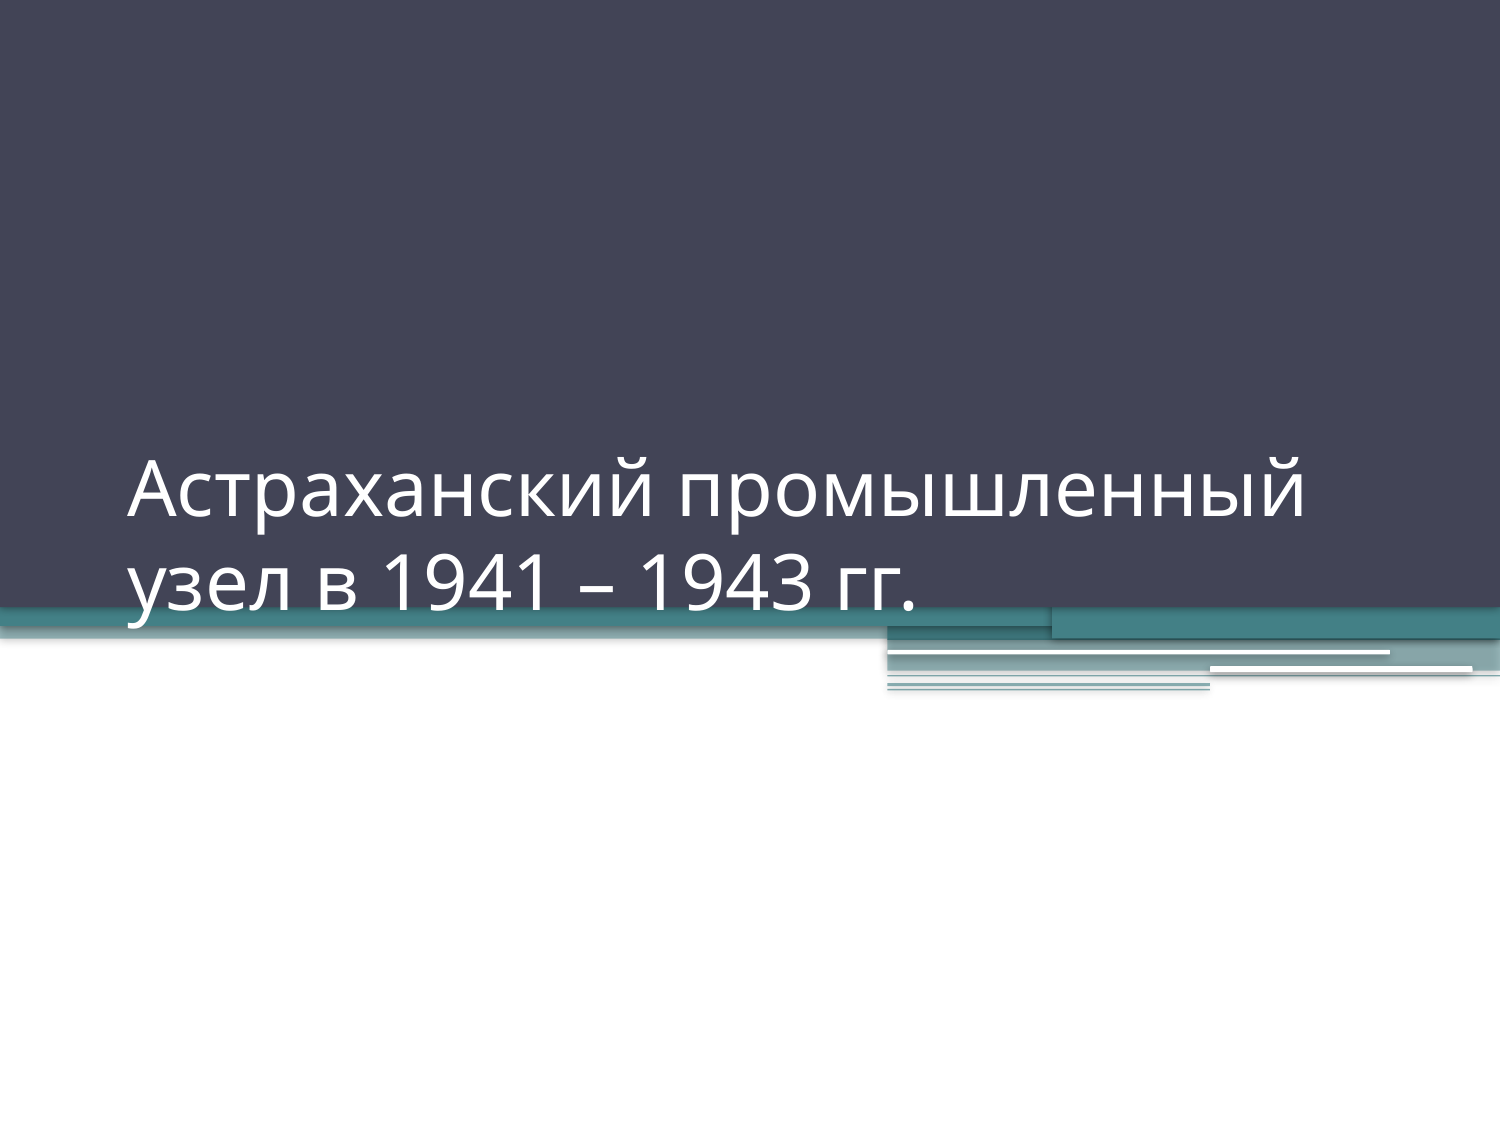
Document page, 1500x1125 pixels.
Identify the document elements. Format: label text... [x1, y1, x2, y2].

title Астраханский промышленный узел в 1941 – 1943 гг. [112, 349, 1388, 634]
